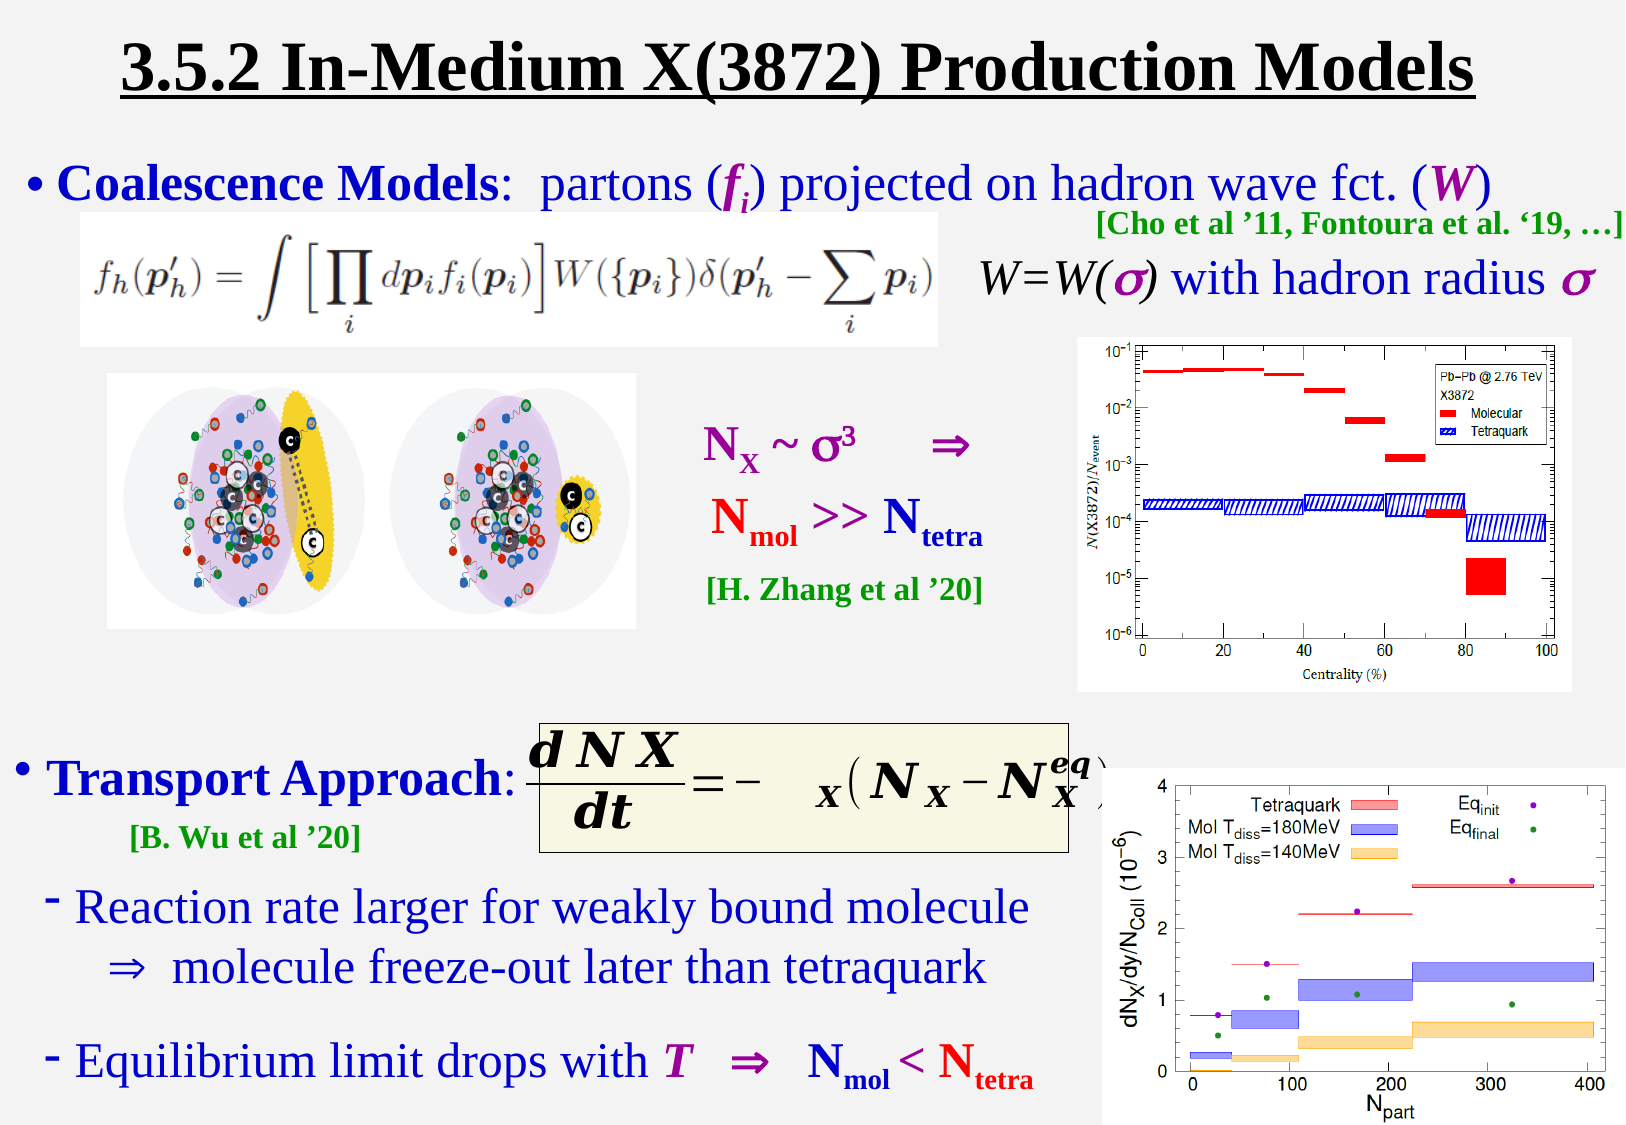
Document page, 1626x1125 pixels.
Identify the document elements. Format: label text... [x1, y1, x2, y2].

picture [1101, 767, 1625, 1125]
text_box Reaction rate larger for weakly bound molecule  molecule freeze-out later than tetraquark Equilibrium limit drops with T  Nmol < Ntetra [29, 865, 1096, 1103]
picture [106, 372, 637, 629]
text_box 3.5.2 In-Medium X(3872) Production Models [105, 12, 1491, 113]
text_box [H. Zhang et al ’20] [677, 559, 1013, 615]
text_box Transport Approach: [0, 740, 550, 872]
text_box [539, 723, 1069, 853]
picture [80, 212, 938, 347]
text_box [Cho et al ’11, Fontoura et al. ‘19, …] [1070, 193, 1625, 250]
picture [1077, 337, 1573, 692]
text_box [B. Wu et al ’20] [39, 807, 452, 863]
text_box Coalescence Models: partons (fi) projected on hadron wave fct. (W) [11, 140, 1507, 227]
text_box W=W(s) with hadron radius s [962, 236, 1613, 372]
text_box NX ~ s3  [688, 403, 986, 487]
text_box Nmol >> Ntetra [697, 473, 999, 559]
